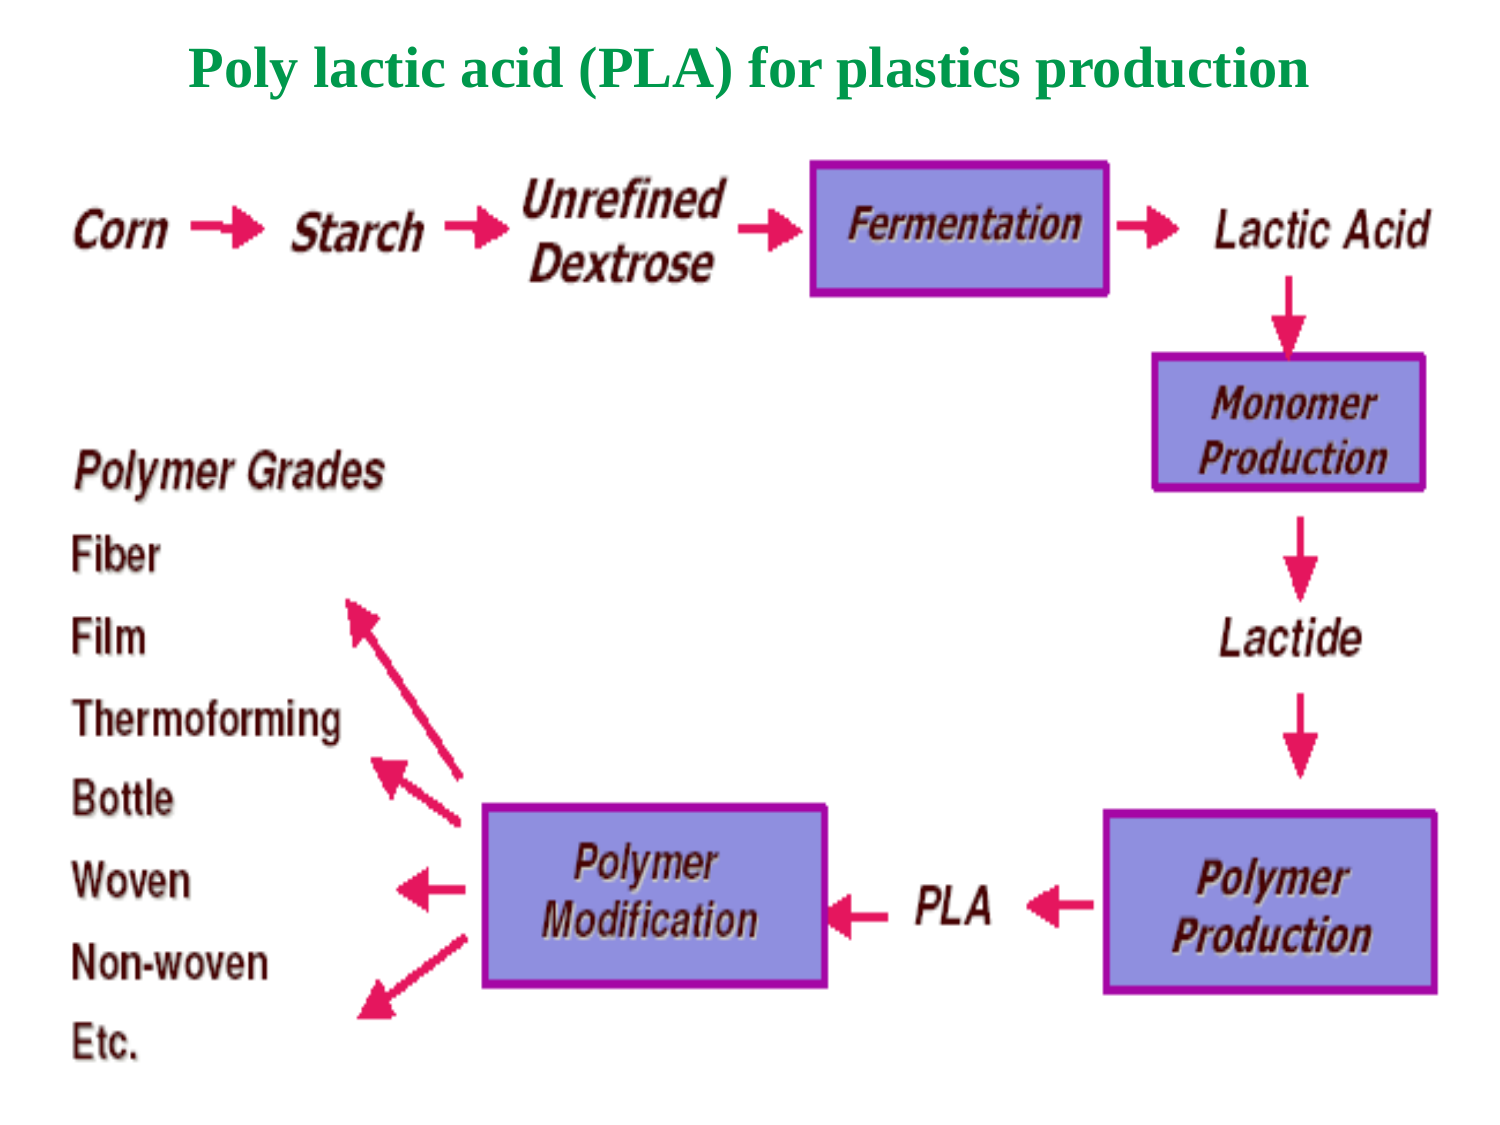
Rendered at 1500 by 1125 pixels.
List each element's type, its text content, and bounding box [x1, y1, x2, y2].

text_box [62, 149, 1450, 1075]
title Poly lactic acid (PLA) for plastics production [112, 87, 1388, 149]
